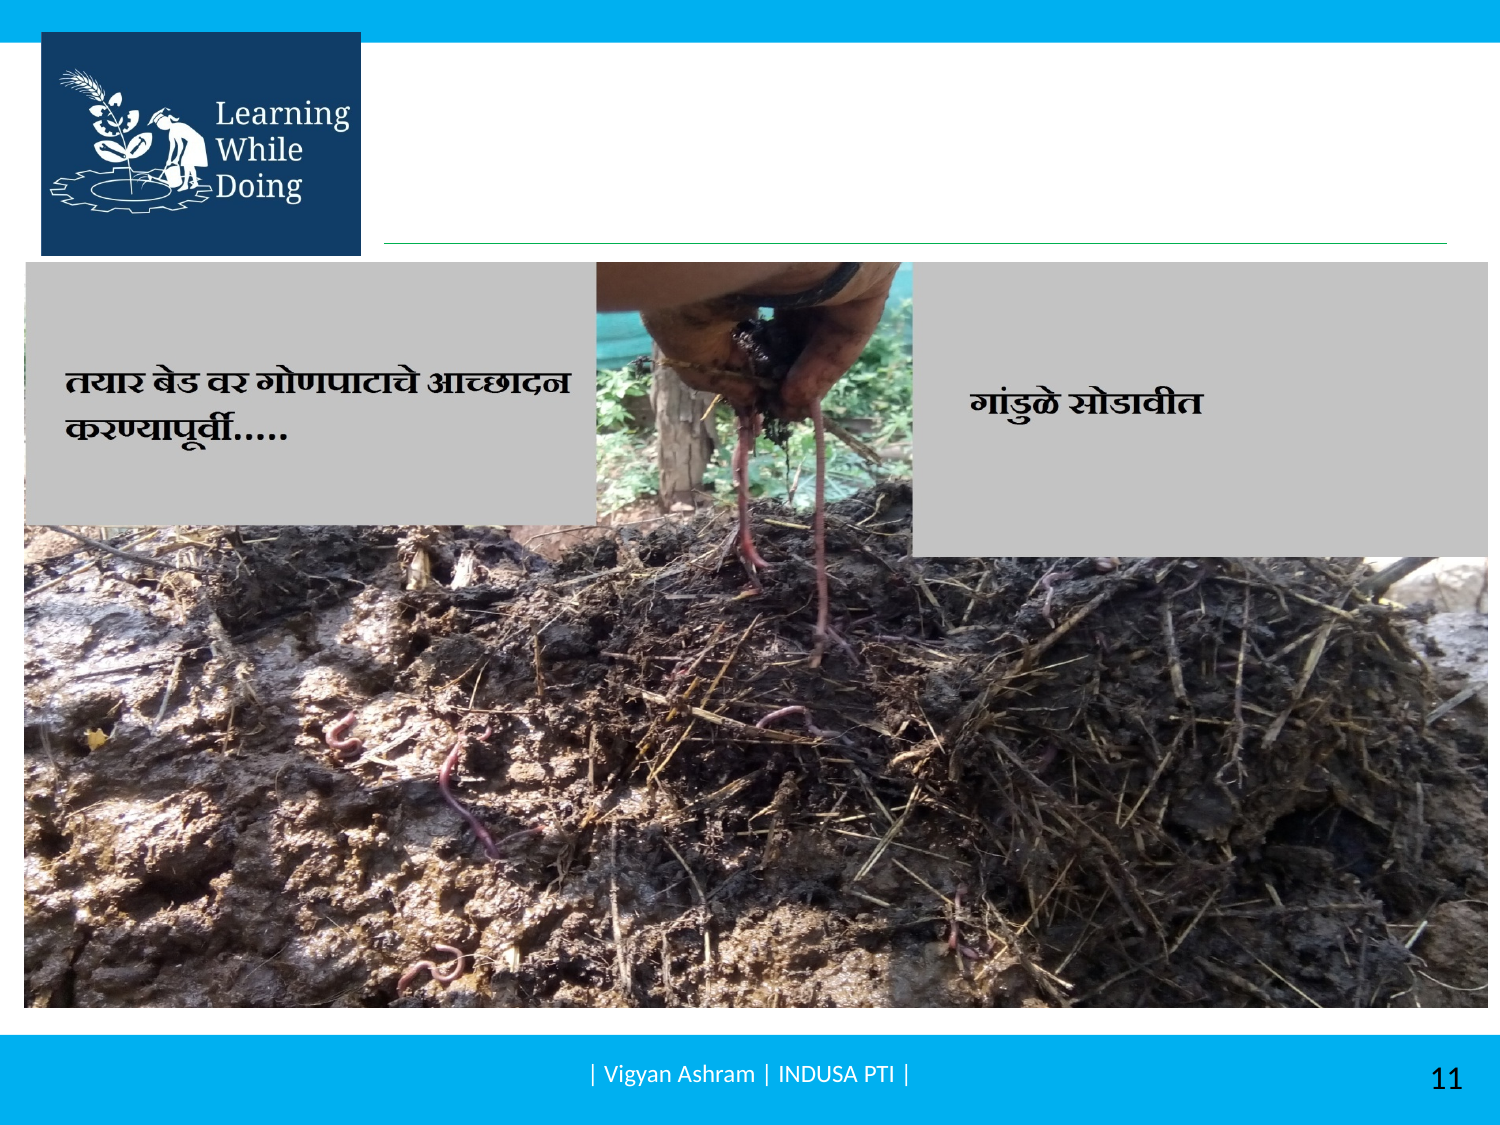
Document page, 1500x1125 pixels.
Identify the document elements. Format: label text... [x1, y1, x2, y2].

footer | Vigyan Ashram | INDUSA PTI | [512, 1042, 988, 1103]
picture [24, 262, 1488, 1008]
picture [41, 33, 361, 256]
slide_number 11 [1128, 1045, 1478, 1106]
